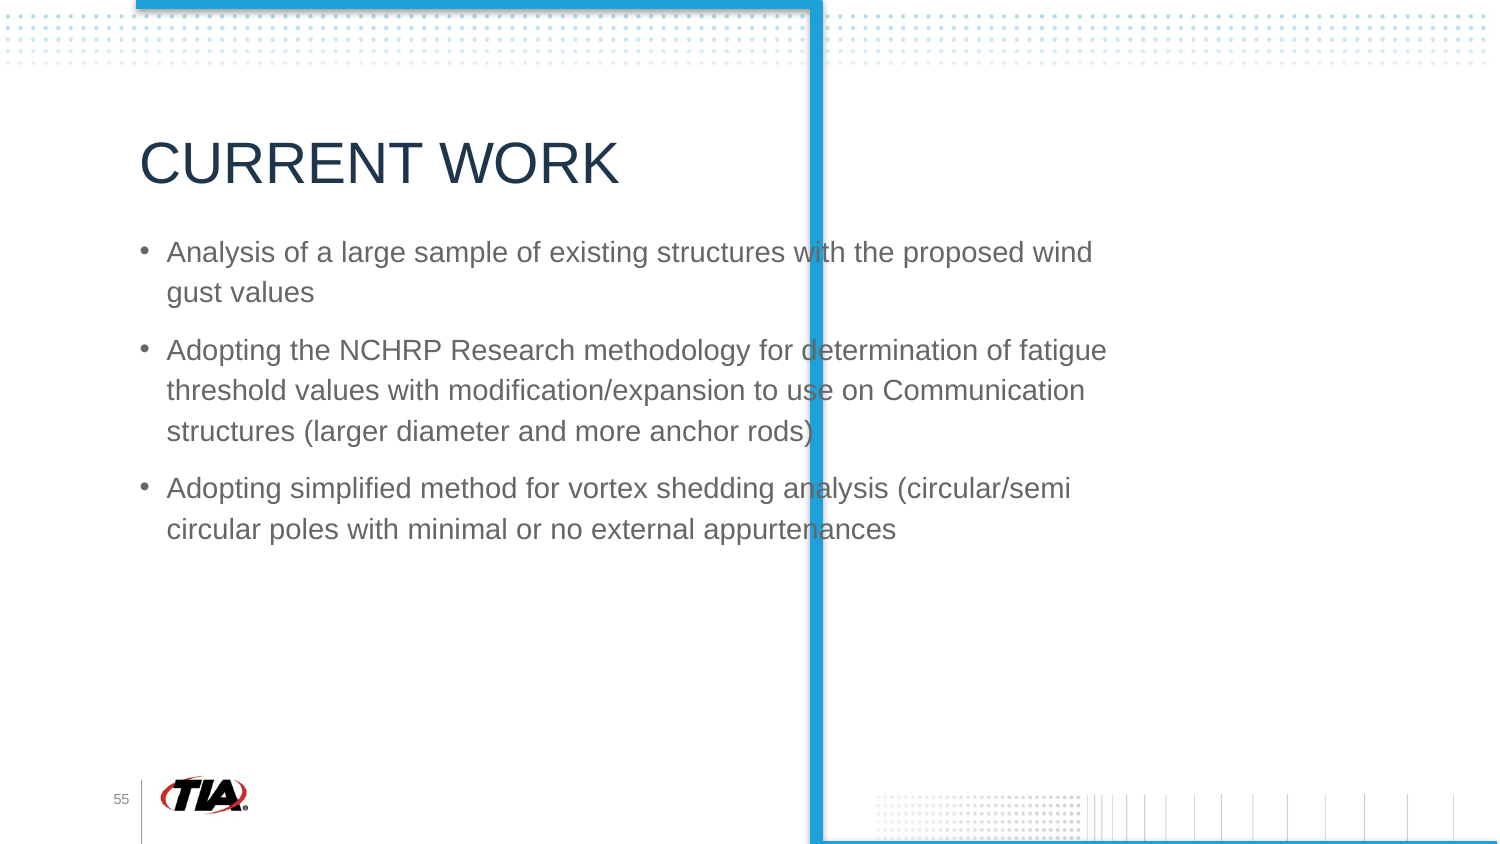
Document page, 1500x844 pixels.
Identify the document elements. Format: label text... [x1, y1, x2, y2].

title Current Work [139, 75, 1397, 195]
list Analysis of a large sample of existing structures with the proposed wind gust values Adopting the NCHRP Research methodology for determination of fatigue threshold values with modification/expansion to use on Communication structures (larger diameter and more anchor rods) Adopting simplified method for vortex shedding analysis (circular/semi circular poles with minimal or no external appurtenances [139, 227, 1153, 715]
picture [823, 0, 1500, 844]
picture [0, 0, 810, 844]
slide_number 55 [49, 776, 130, 822]
